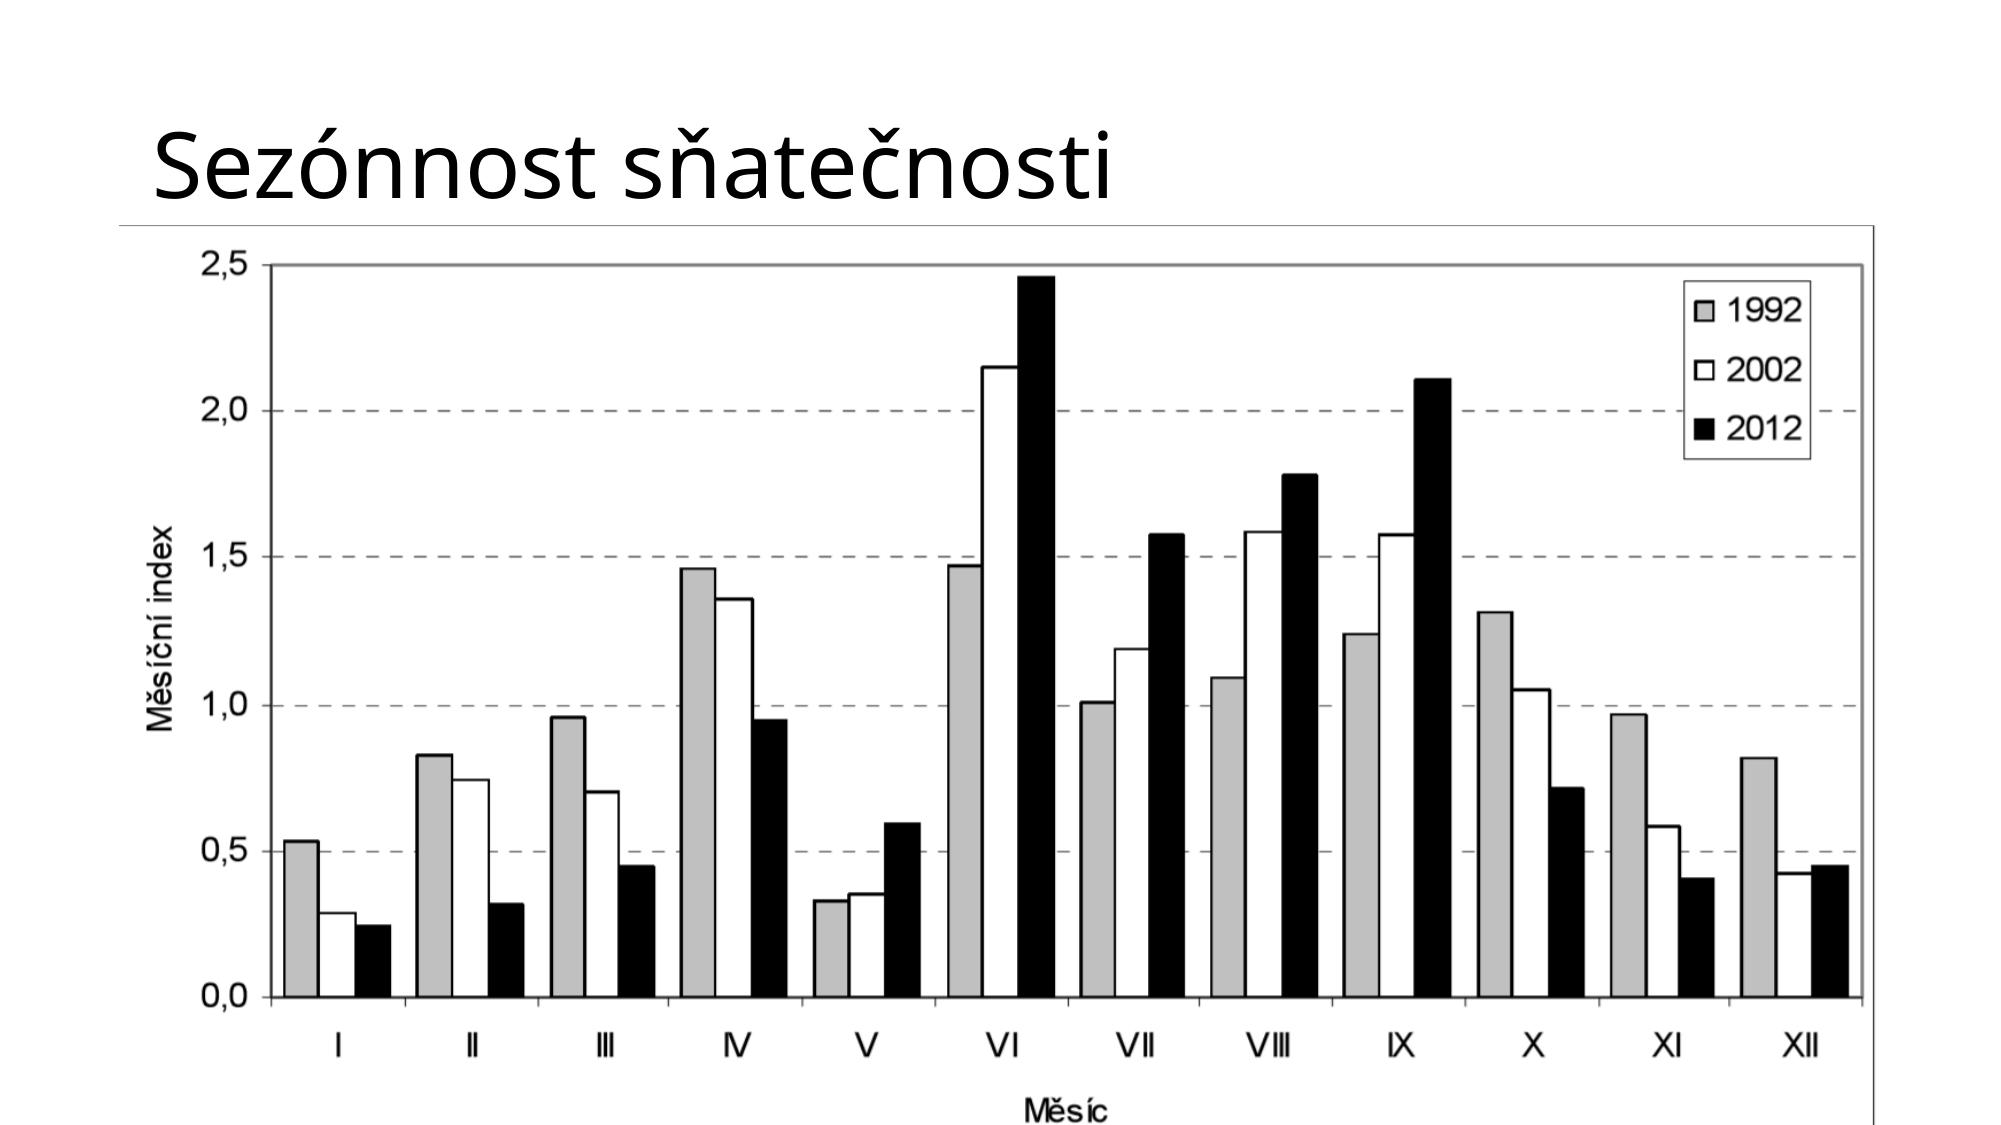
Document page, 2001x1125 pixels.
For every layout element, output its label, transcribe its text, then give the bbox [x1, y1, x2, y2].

title Sezónnost sňatečnosti [137, 59, 1863, 225]
picture [119, 225, 1881, 1125]
